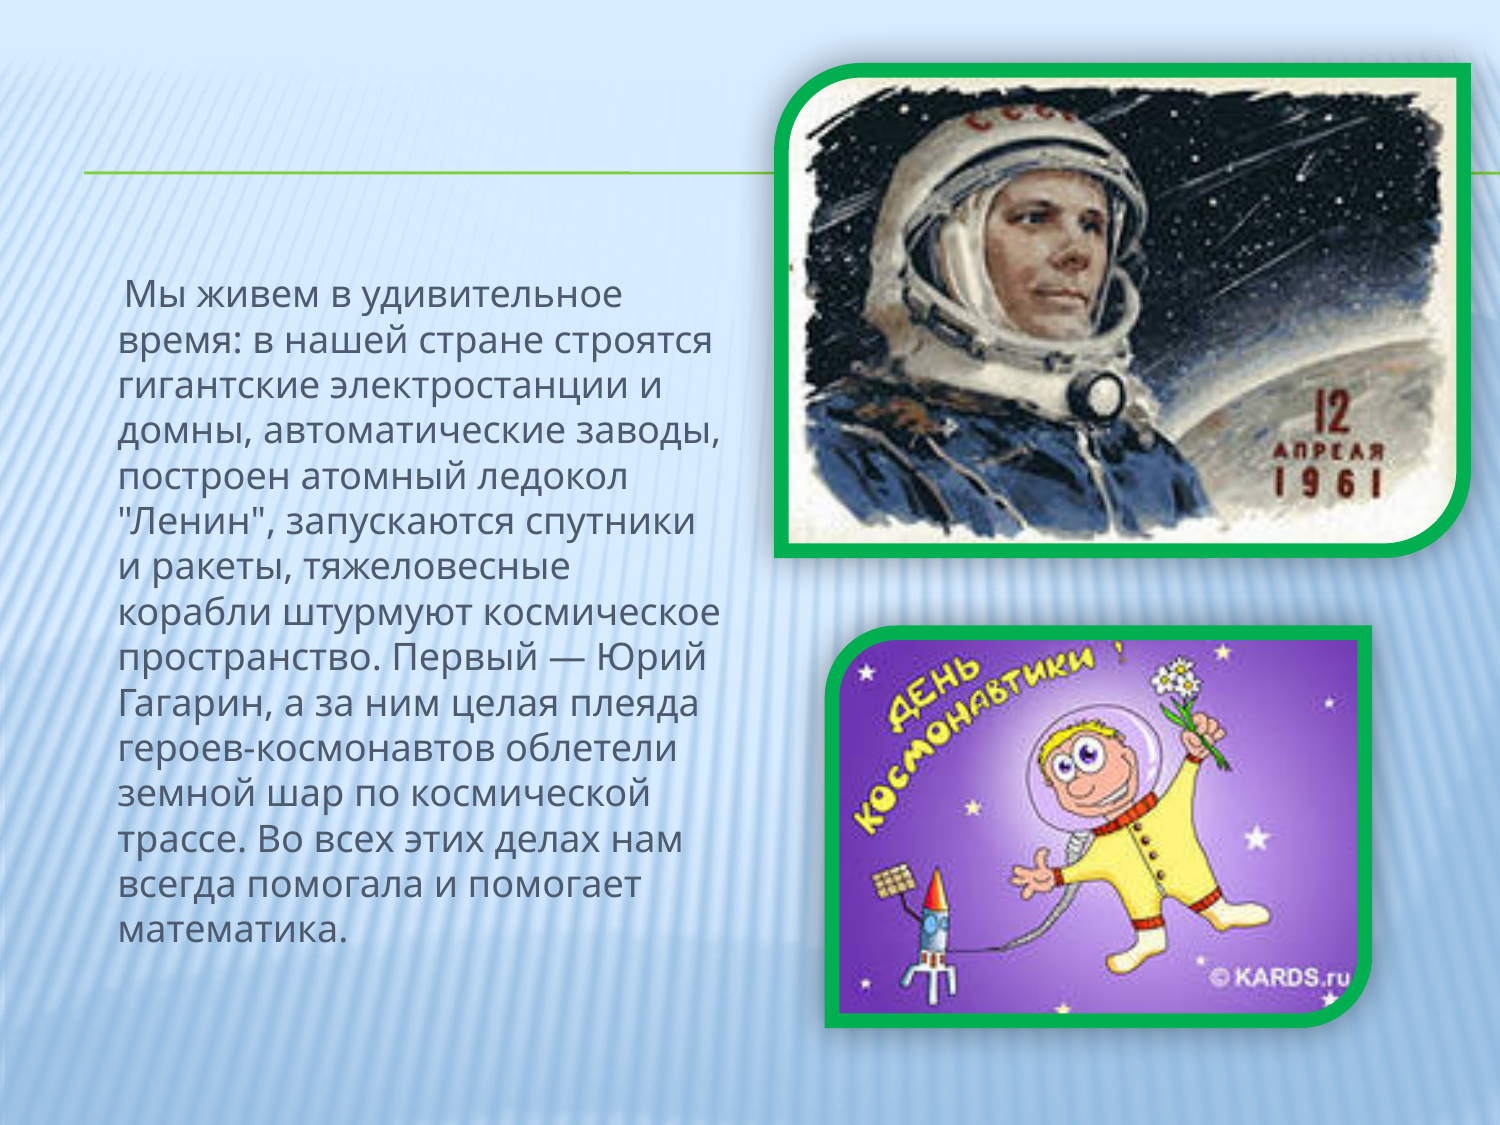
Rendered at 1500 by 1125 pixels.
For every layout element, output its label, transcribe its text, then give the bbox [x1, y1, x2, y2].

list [781, 69, 1464, 552]
list Мы живем в удивительное время: в нашей стране строятся гигантские электростанции и домны, автоматические заводы, построен атомный ледокол "Ленин", запускаются спутники и ракеты, тяжеловесные корабли штурмуют космическое пространство. Первый — Юрий Гагарин, а за ним целая плеяда героев-космонавтов облетели земной шар по космической трассе. Во всех этих делах нам всегда помогала и помогает математика. [49, 262, 738, 1038]
picture [831, 632, 1366, 1022]
